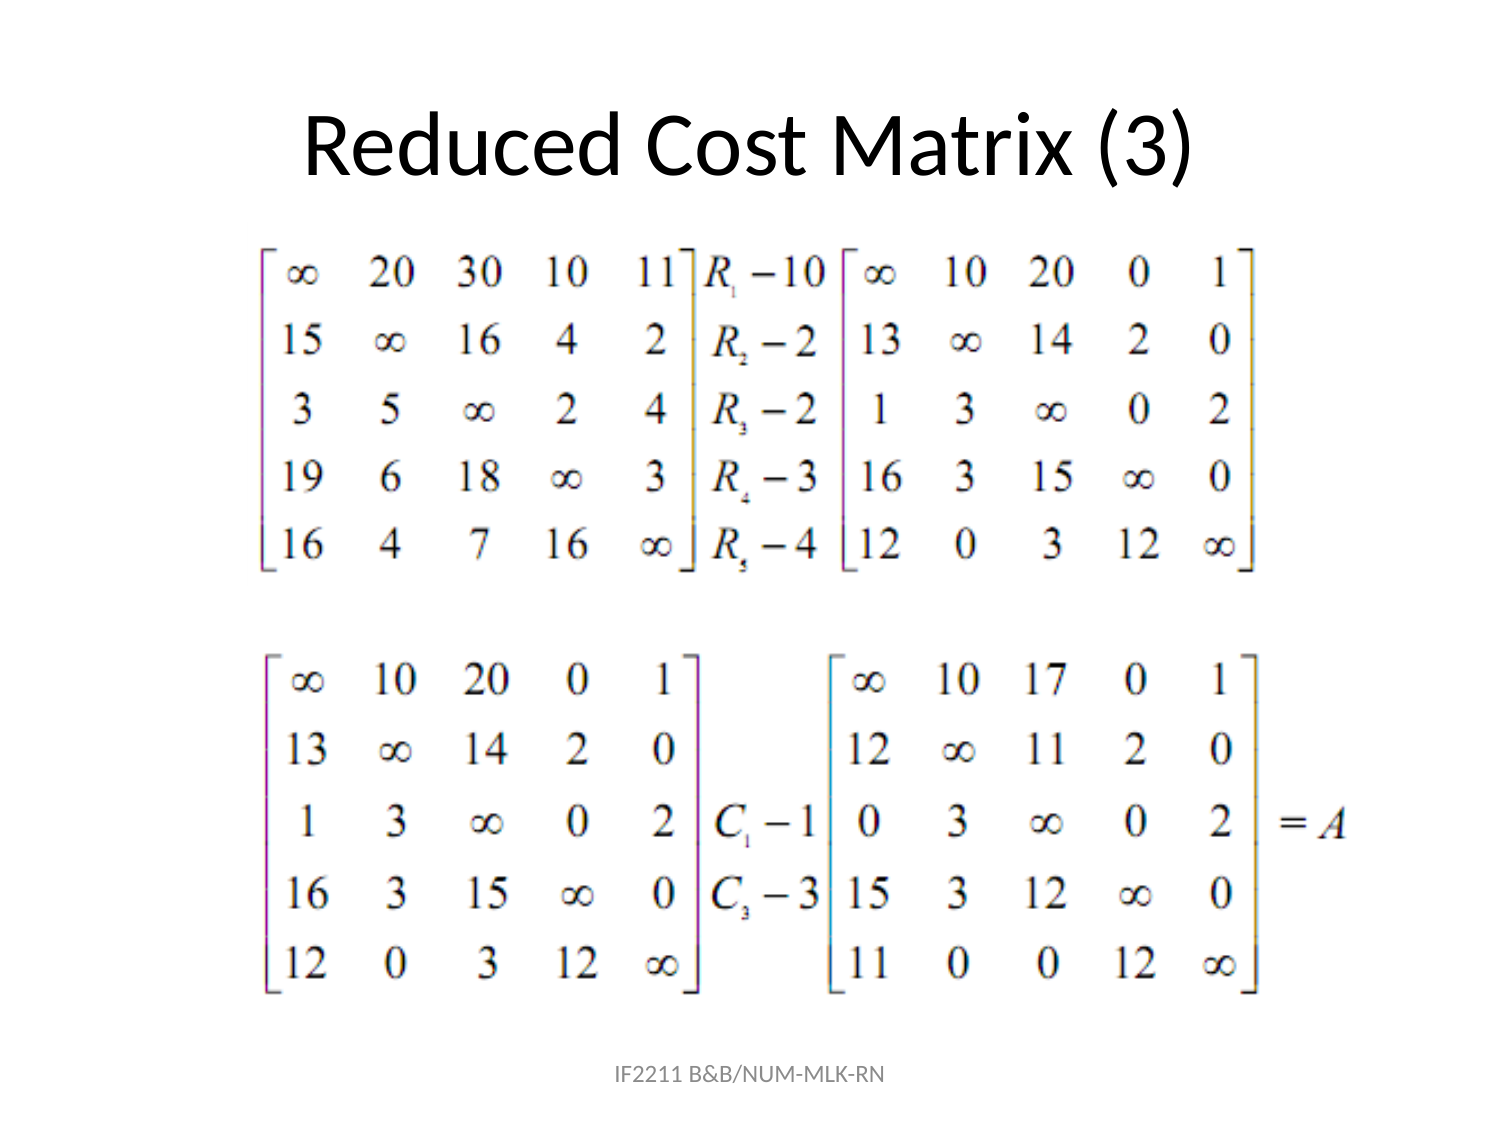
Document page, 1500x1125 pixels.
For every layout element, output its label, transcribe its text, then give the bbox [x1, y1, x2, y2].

picture [245, 222, 1269, 587]
title Reduced Cost Matrix (3) [75, 45, 1425, 233]
footer IF2211 B&B/NUM-MLK-RN [512, 1042, 988, 1103]
picture [257, 632, 1357, 1008]
